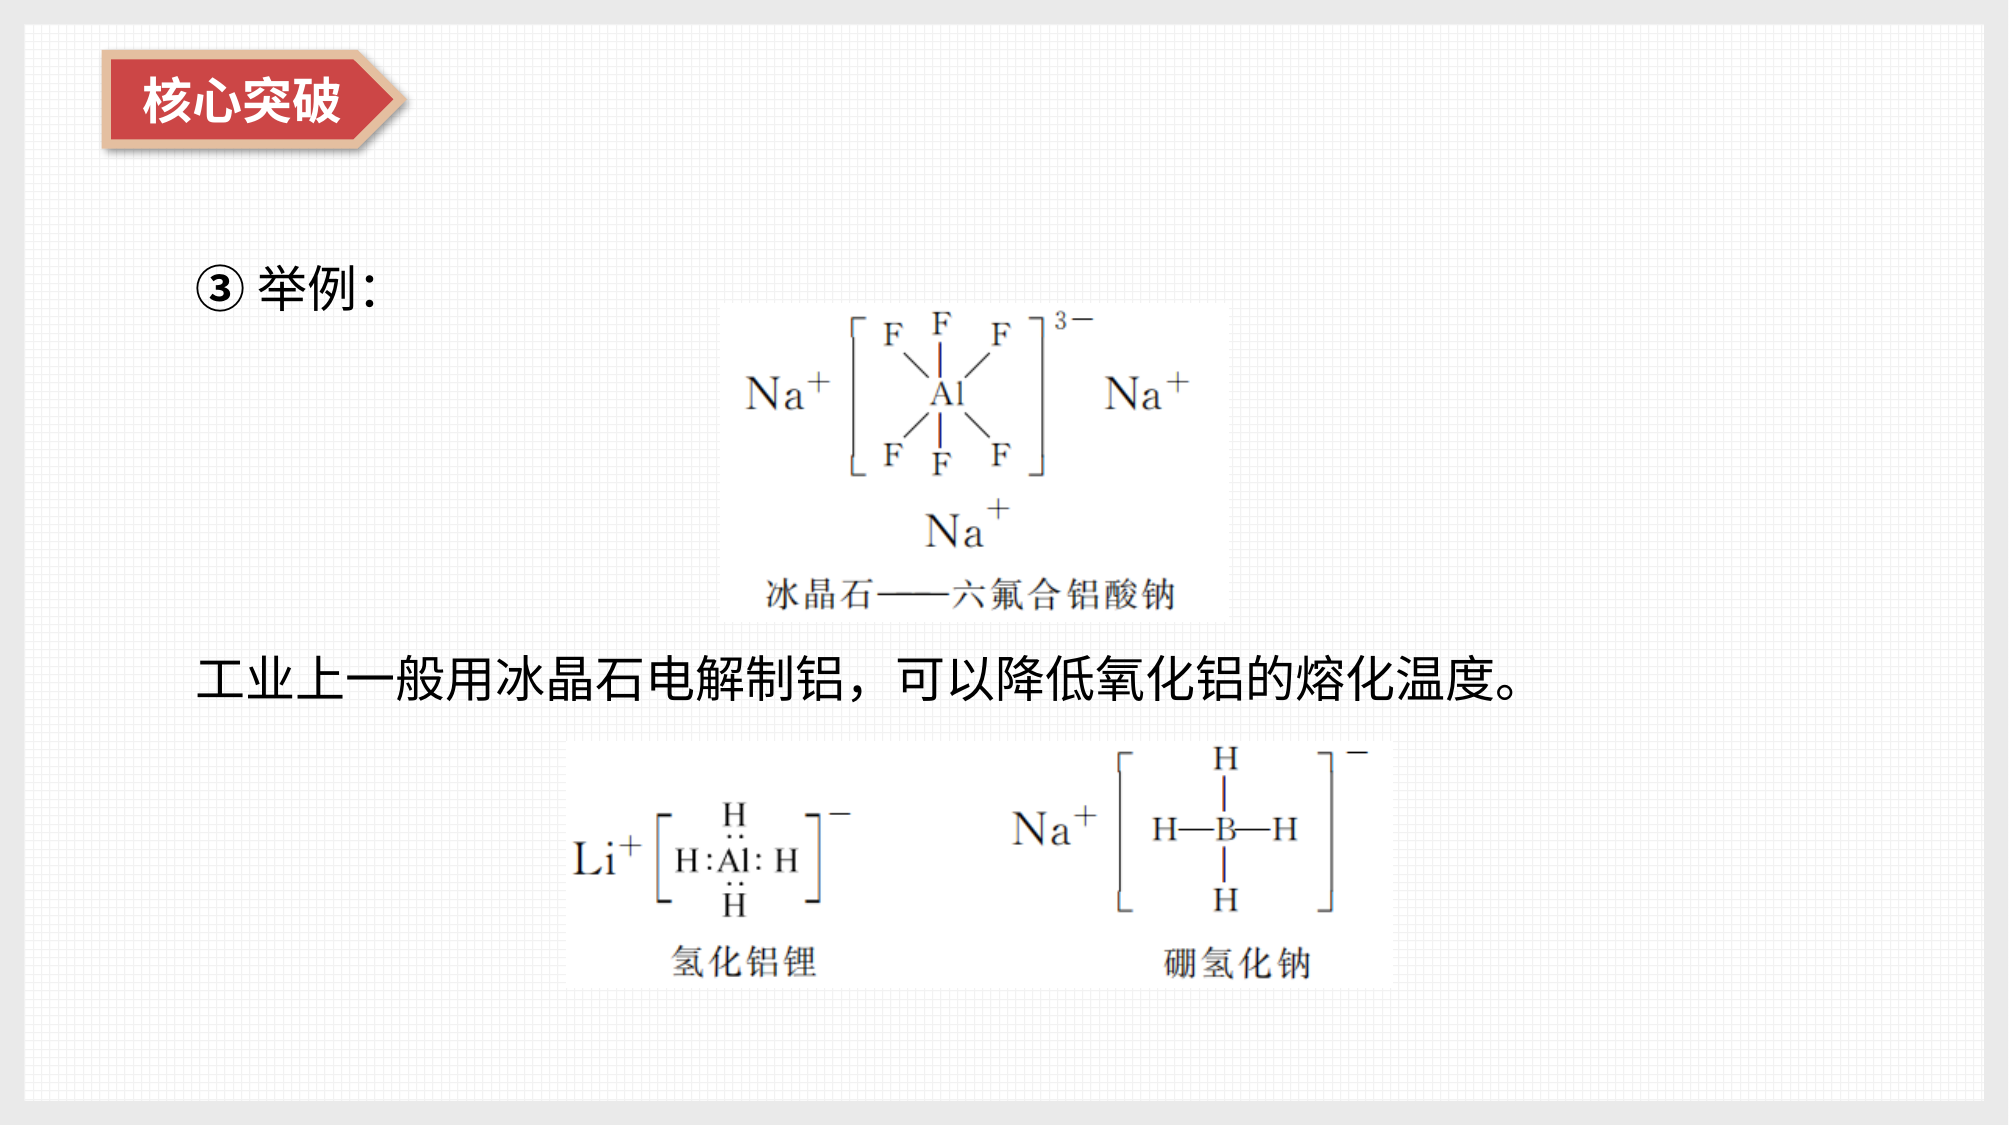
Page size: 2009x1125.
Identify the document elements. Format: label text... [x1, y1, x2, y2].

picture [24, 24, 1984, 1100]
list ③举例： 工业上一般用冰晶石电解制铝，可以降低氧化铝的熔化温度。 [80, 232, 1932, 721]
